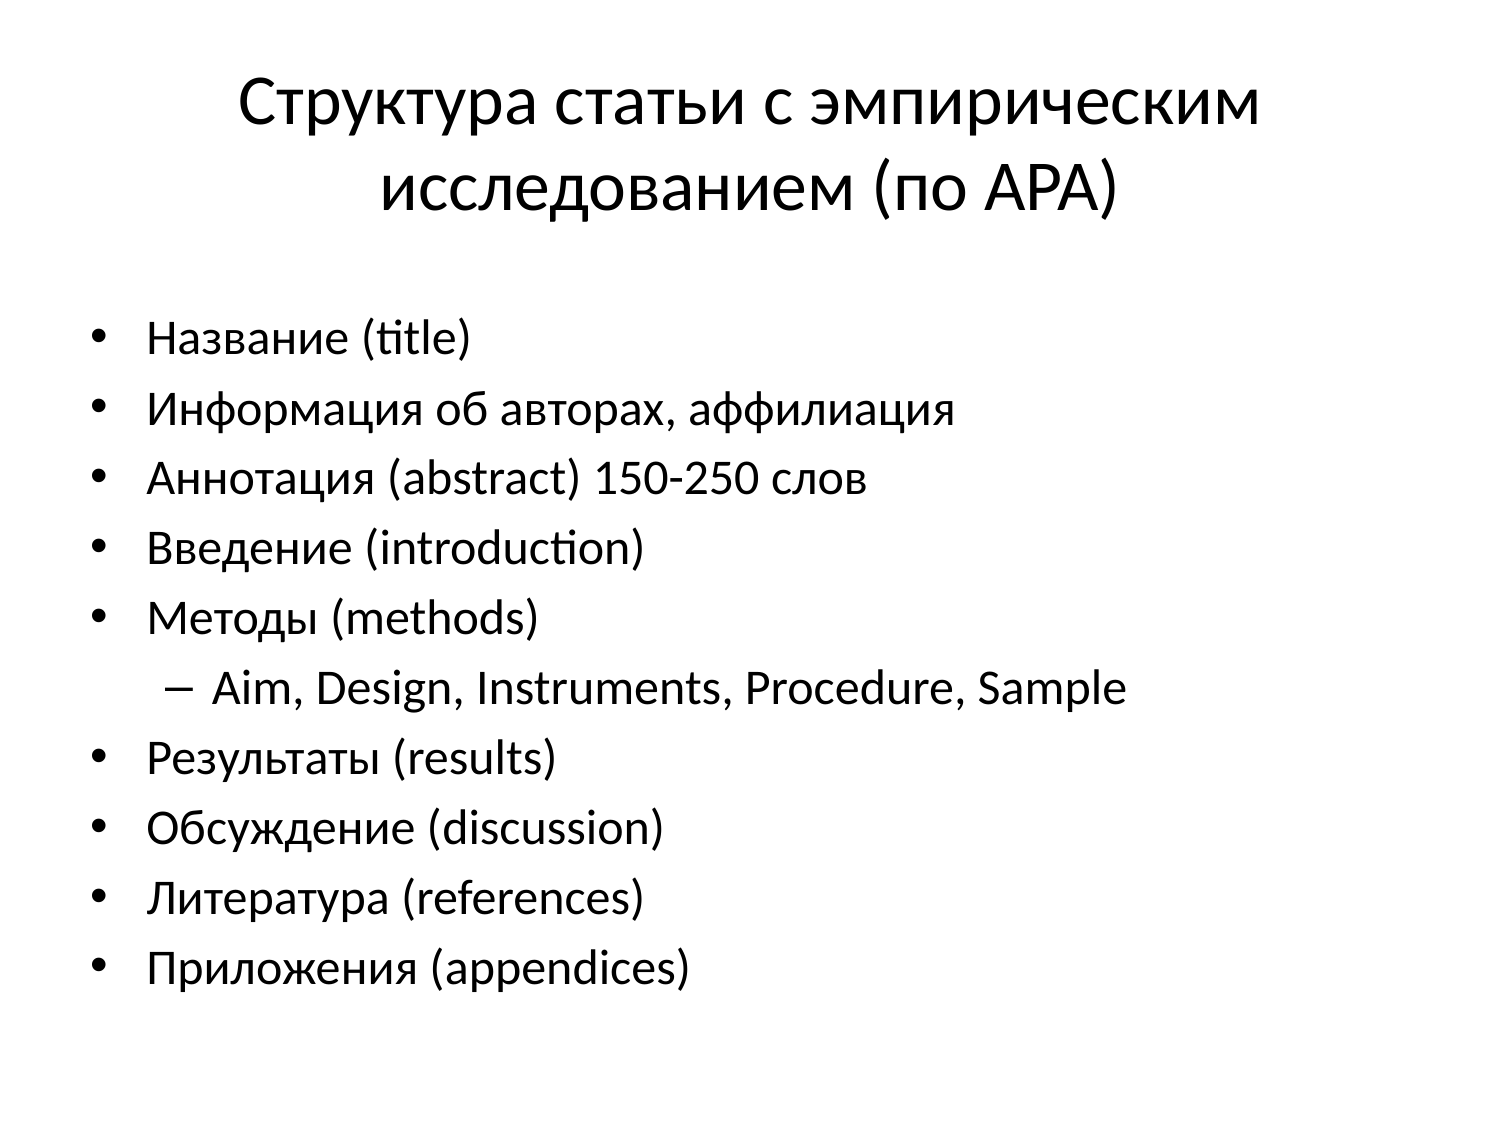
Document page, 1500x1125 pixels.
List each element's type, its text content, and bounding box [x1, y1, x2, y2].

list Название (title) Информация об авторах, аффилиация Аннотация (abstract) 150-250 слов Введение (introduction) Методы (methods) Aim, Design, Instruments, Procedure, Sample Результаты (results) Обсуждение (discussion) Литература (references) Приложения (appendices) [75, 297, 1425, 1125]
title Структура статьи с эмпирическим исследованием (по APA) [75, 45, 1425, 233]
